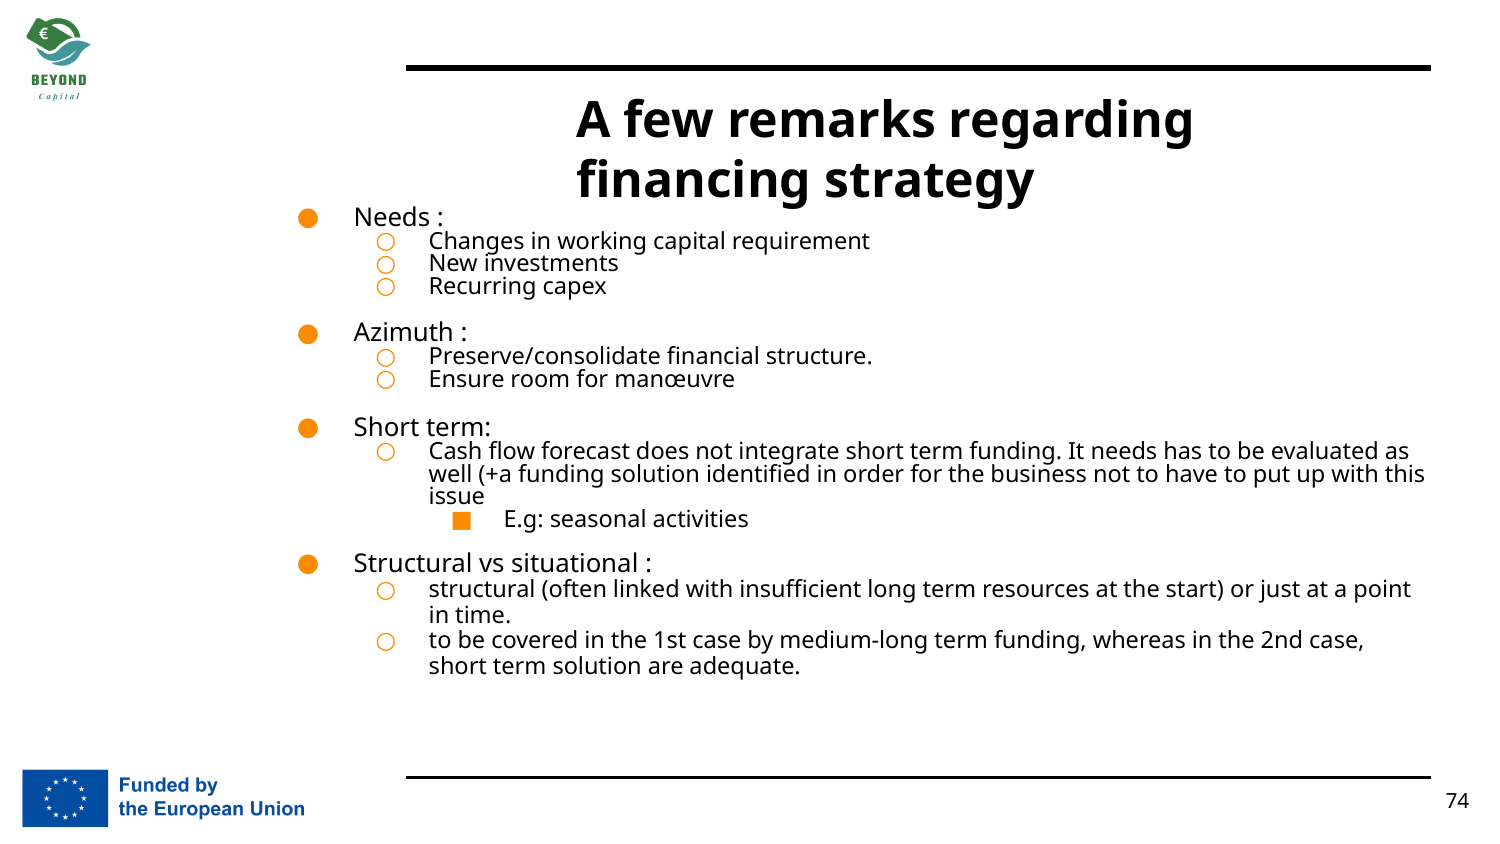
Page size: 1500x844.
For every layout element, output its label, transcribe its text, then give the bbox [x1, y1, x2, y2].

picture [12, 766, 321, 832]
slide_number 74 [1394, 769, 1484, 834]
title A few remarks regarding financing strategy [560, 72, 1443, 191]
picture [0, 0, 119, 112]
list Needs : Changes in working capital requirement New investments Recurring capex Azimuth : Preserve/consolidate financial structure. Ensure room for manœuvre Short term: Cash flow forecast does not integrate short term funding. It needs has to be evaluated as well (+a funding solution identified in order for the business not to have to put up with this issue E.g: seasonal activities Structural vs situational : structural (often linked with insufficient long term resources at the start) or just at a point in time. to be covered in the 1st case by medium-long term funding, whereas in the 2nd case, short term solution are adequate. [263, 191, 1443, 733]
